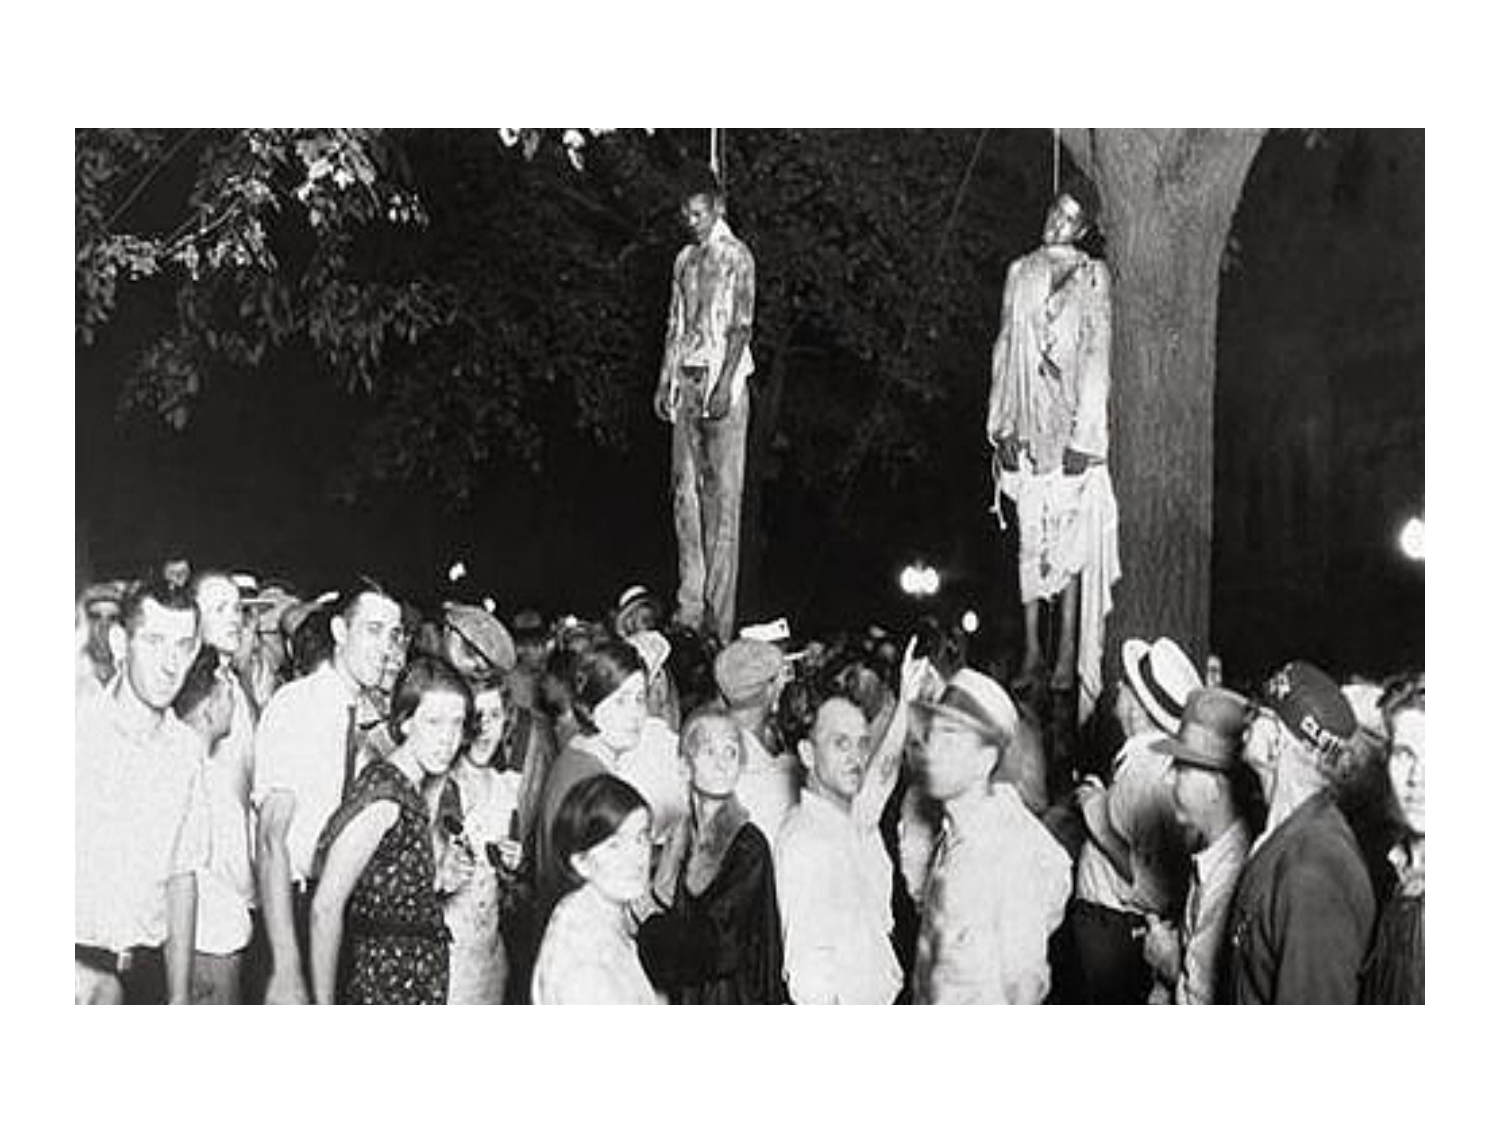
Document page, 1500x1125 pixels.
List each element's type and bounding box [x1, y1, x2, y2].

list [74, 128, 1426, 1006]
